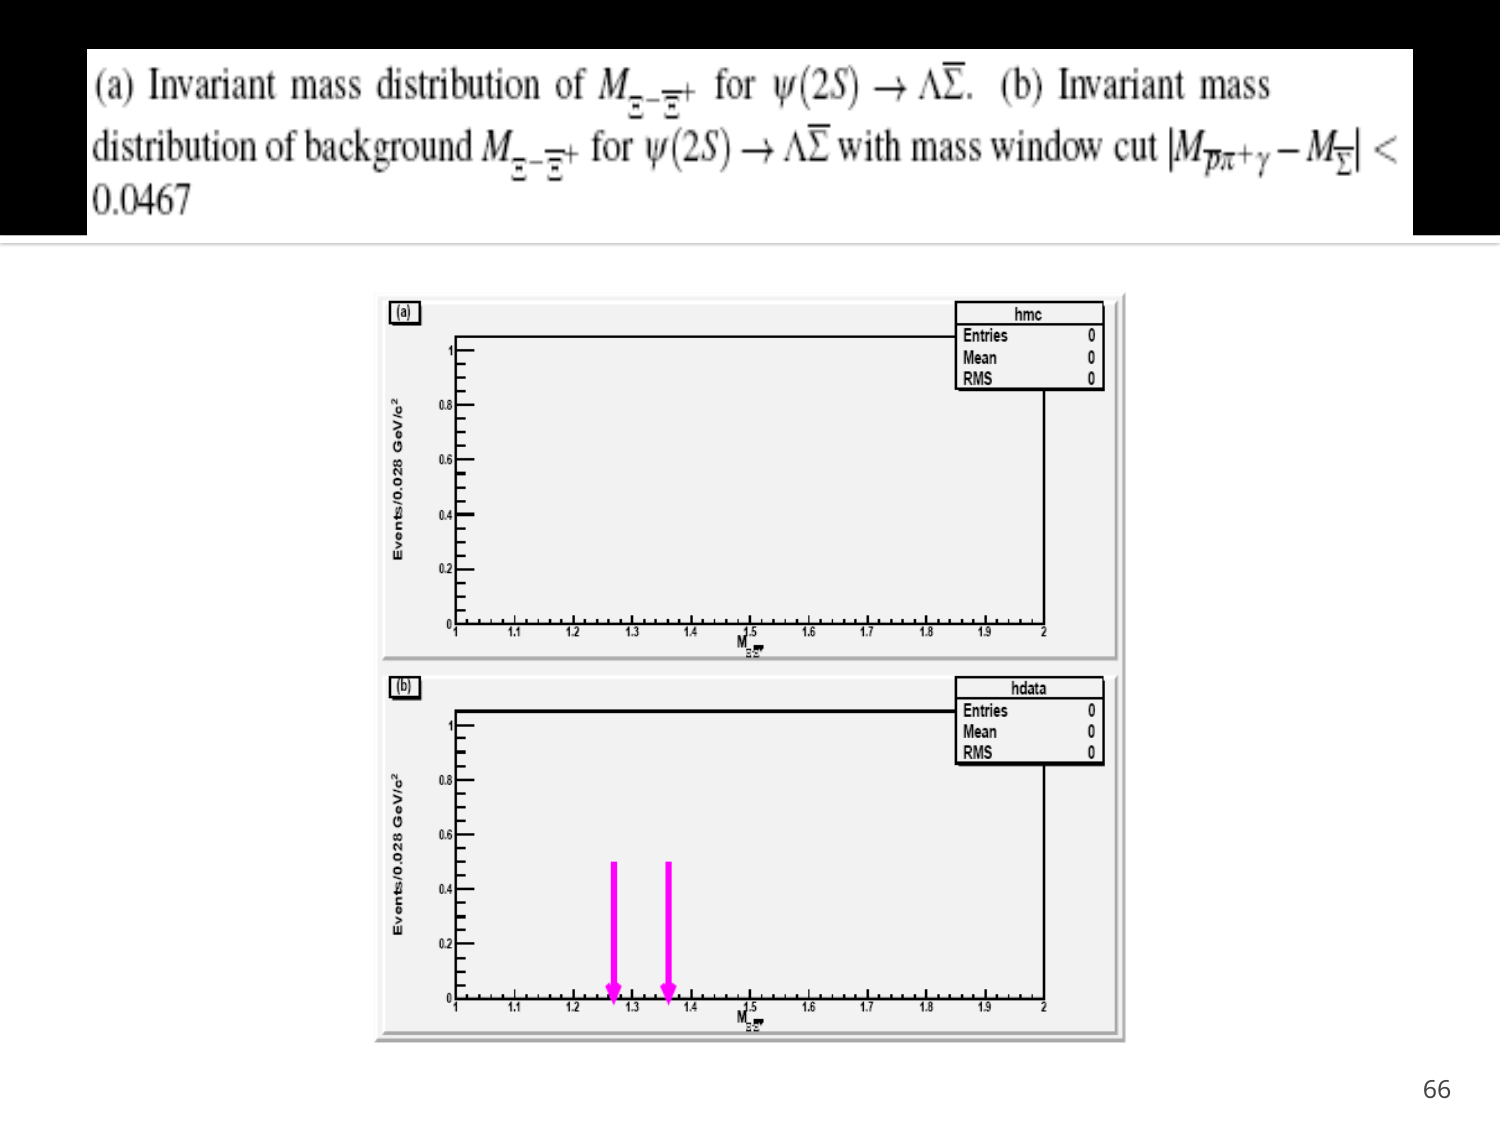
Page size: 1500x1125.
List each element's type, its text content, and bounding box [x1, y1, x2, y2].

picture [87, 49, 1413, 238]
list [369, 291, 1131, 1050]
slide_number 66 [1345, 1062, 1467, 1108]
